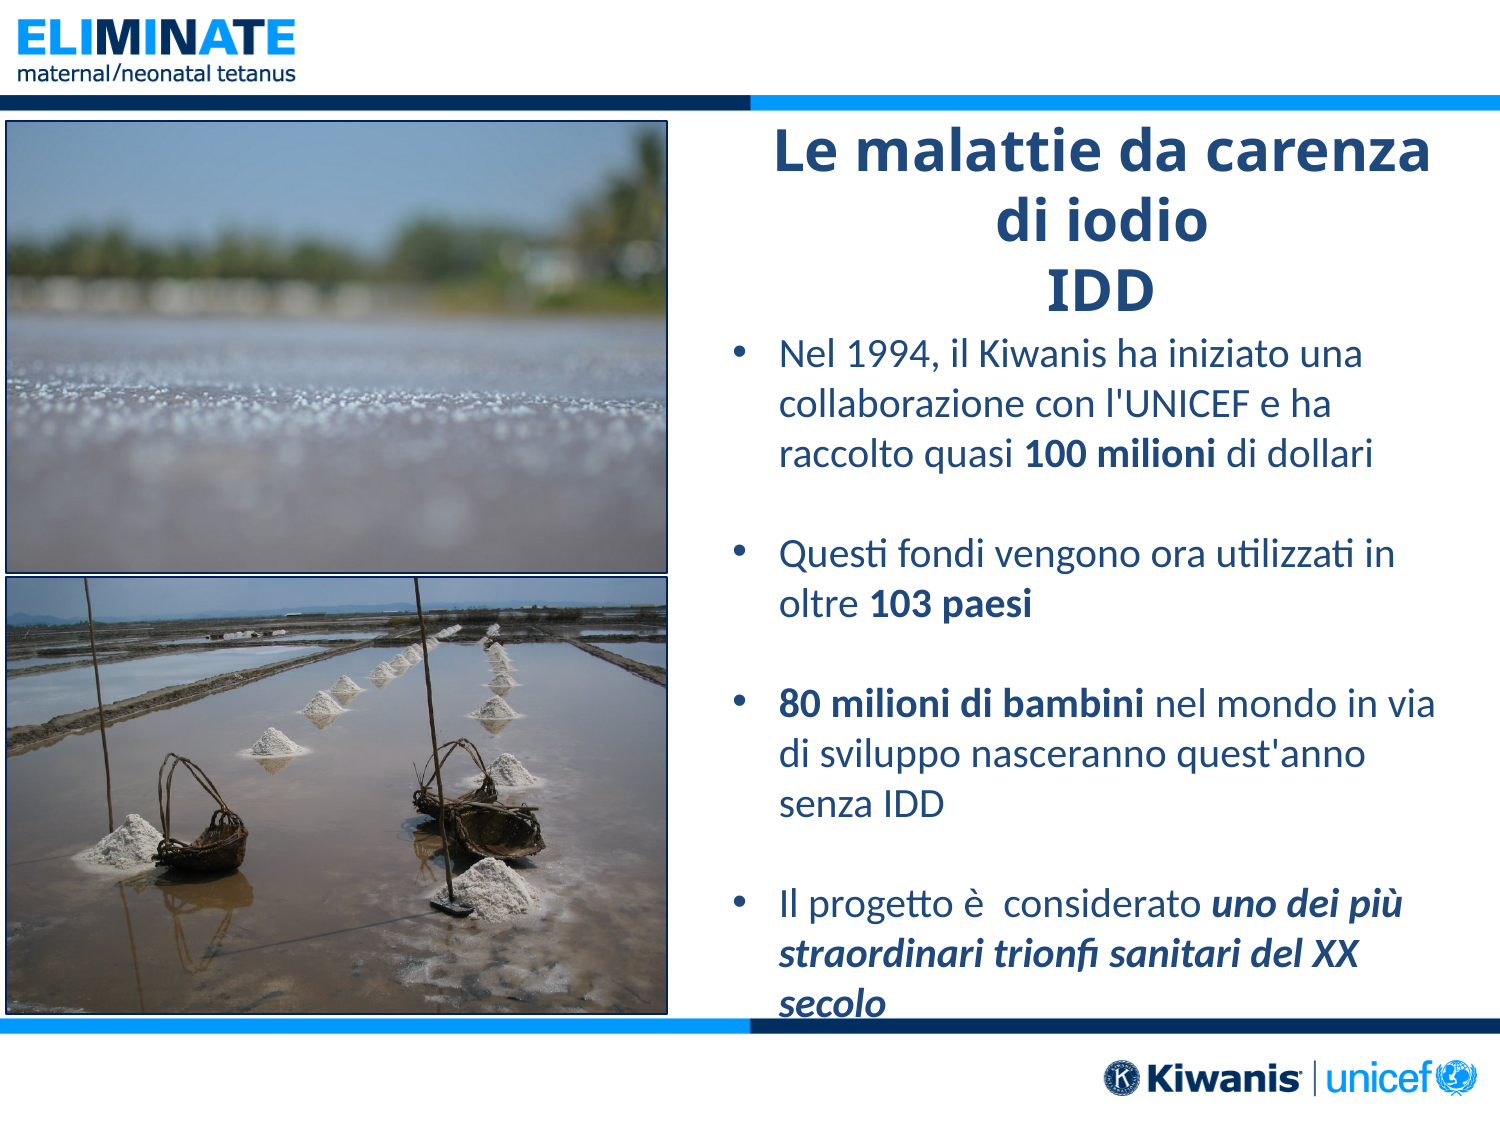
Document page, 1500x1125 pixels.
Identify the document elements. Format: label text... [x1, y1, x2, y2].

title Le malattie da carenza di iodio IDD [747, 138, 1457, 318]
text_box Nel 1994, il Kiwanis ha iniziato una collaborazione con l'UNICEF e ha raccolto quasi 100 milioni di dollari Questi fondi vengono ora utilizzati in oltre 103 paesi 80 milioni di bambini nel mondo in via di sviluppo nasceranno quest'anno senza IDD Il progetto è considerato uno dei più straordinari trionfi sanitari del XX secolo [717, 318, 1474, 1079]
picture [0, 0, 1500, 1125]
